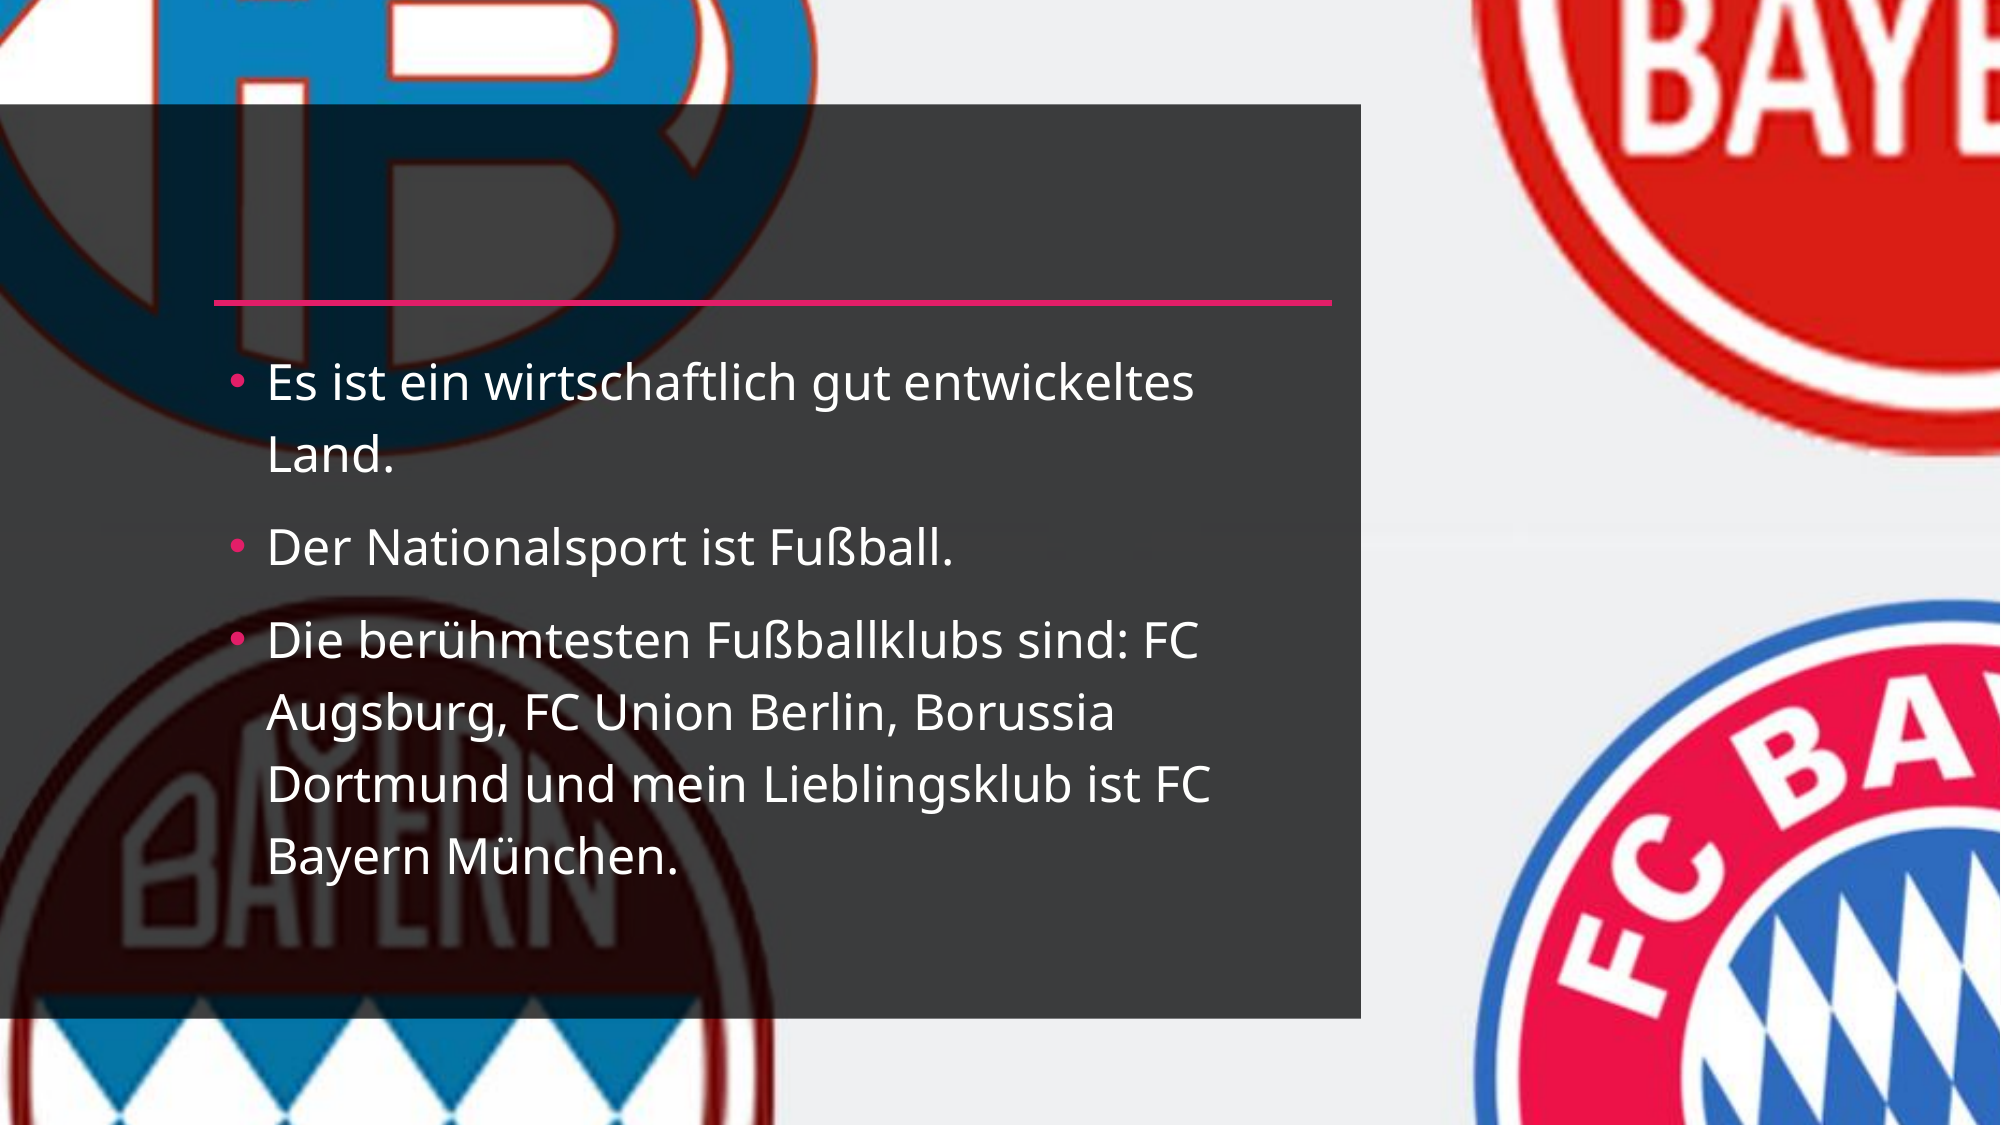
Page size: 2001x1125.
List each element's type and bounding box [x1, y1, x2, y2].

list [0, 0, 2000, 1125]
